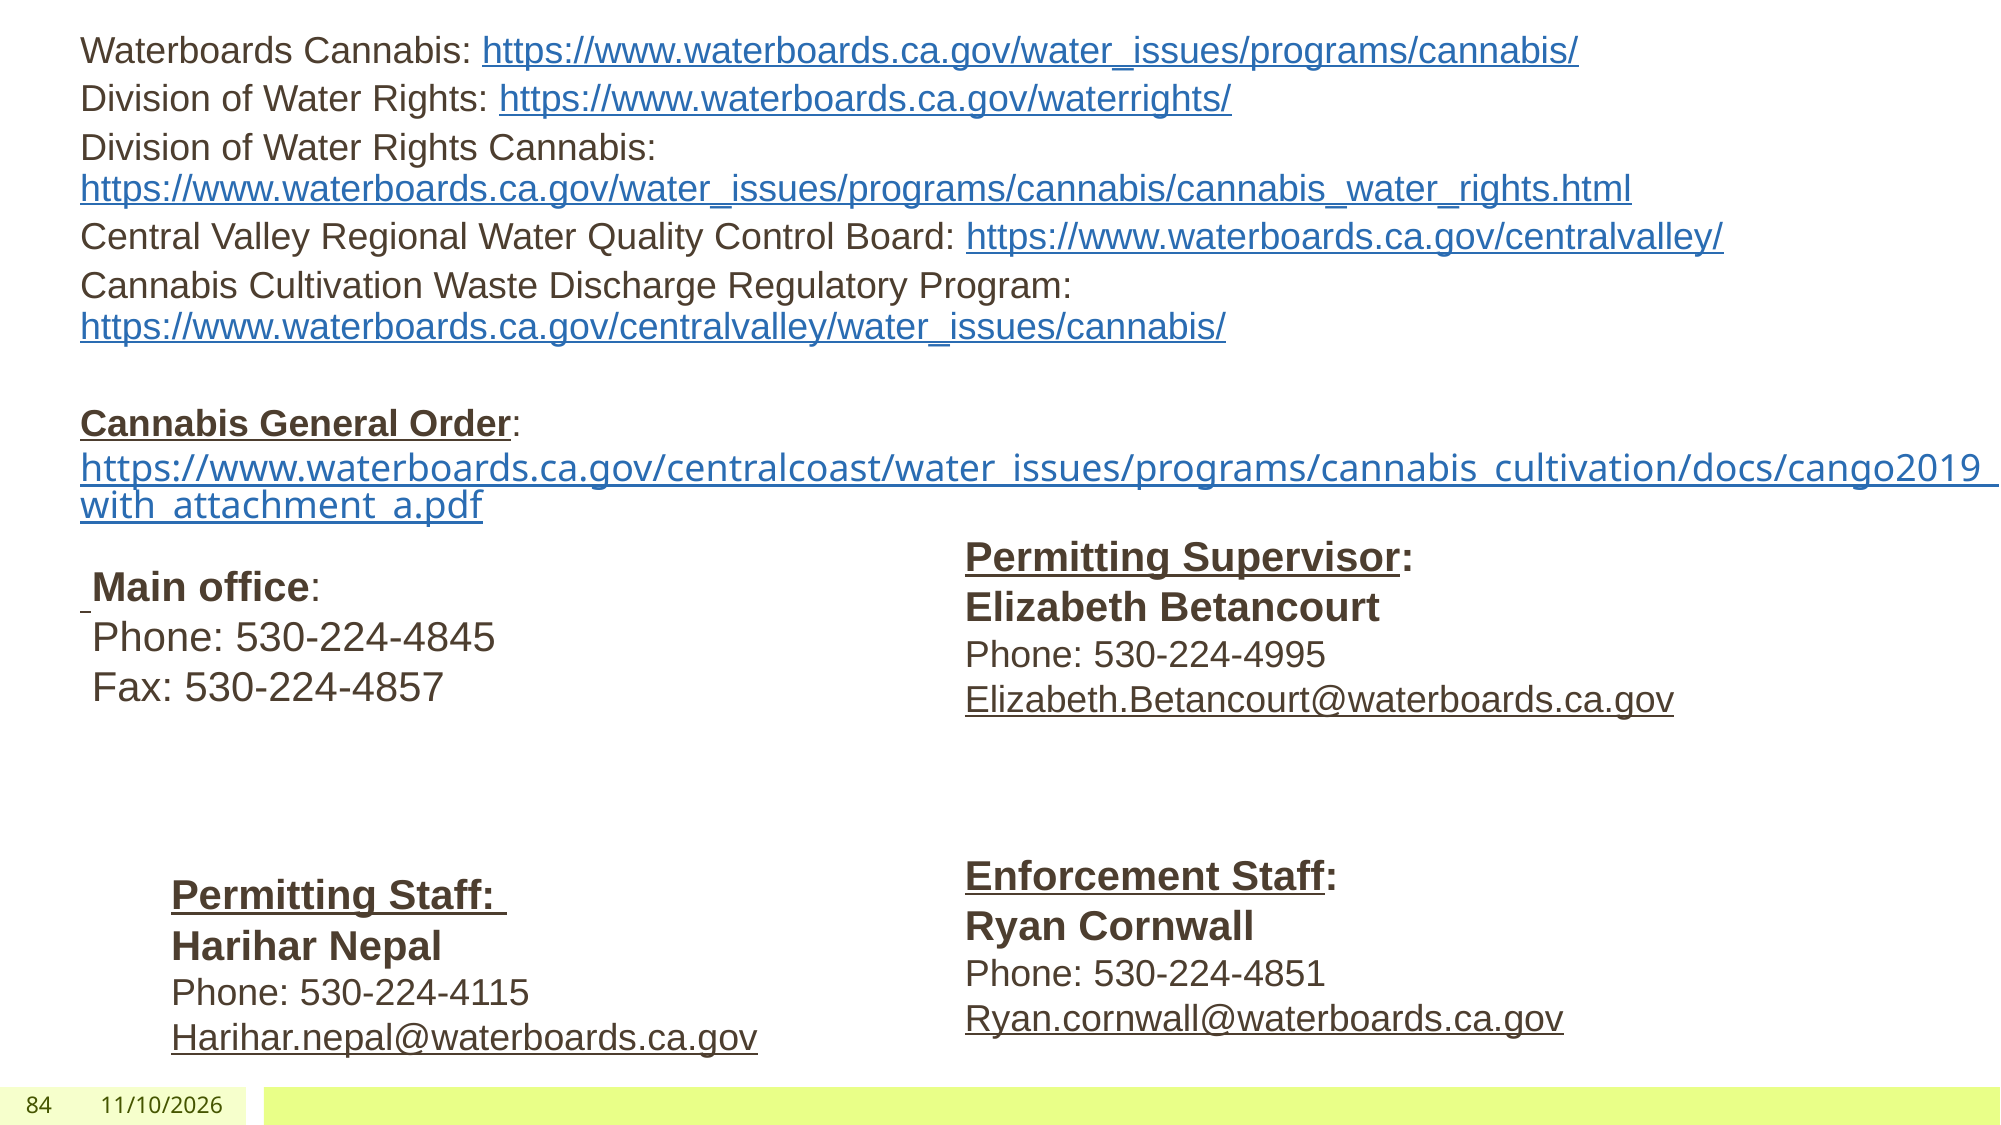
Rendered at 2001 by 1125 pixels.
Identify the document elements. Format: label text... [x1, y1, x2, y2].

list Waterboards Cannabis: https://www.waterboards.ca.gov/water_issues/programs/cannabis/ Division of Water Rights: https://www.waterboards.ca.gov/waterrights/ Division of Water Rights Cannabis: https://www.waterboards.ca.gov/water_issues/programs/cannabis/cannabis_water_rights.html Central Valley Regional Water Quality Control Board: https://www.waterboards.ca.gov/centralvalley/ Cannabis Cultivation Waste Discharge Regulatory Program: https://www.waterboards.ca.gov/centralvalley/water_issues/cannabis/ Cannabis General Order: https://www.waterboards.ca.gov/centralcoast/water_issues/programs/cannabis_cultivation/docs/cango2019_with_attachment_a.pdf [18, 23, 2000, 523]
text_box Permitting Supervisor: Elizabeth Betancourt Phone: 530-224-4995 Elizabeth.Betancourt@waterboards.ca.gov [950, 522, 1805, 728]
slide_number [74, 1087, 239, 1125]
text_box Permitting Staff: Harihar Nepal Phone: 530-224-4115 Harihar.nepal@waterboards.ca.gov [156, 860, 855, 1066]
text_box Enforcement Staff: Ryan Cornwall Phone: 530-224-4851 Ryan.cornwall@waterboards.ca.gov [950, 841, 1648, 1047]
text_box Main office: Phone: 530-224-4845 Fax: 530-224-4857 [77, 551, 575, 717]
slide_number 84 [0, 1087, 68, 1125]
